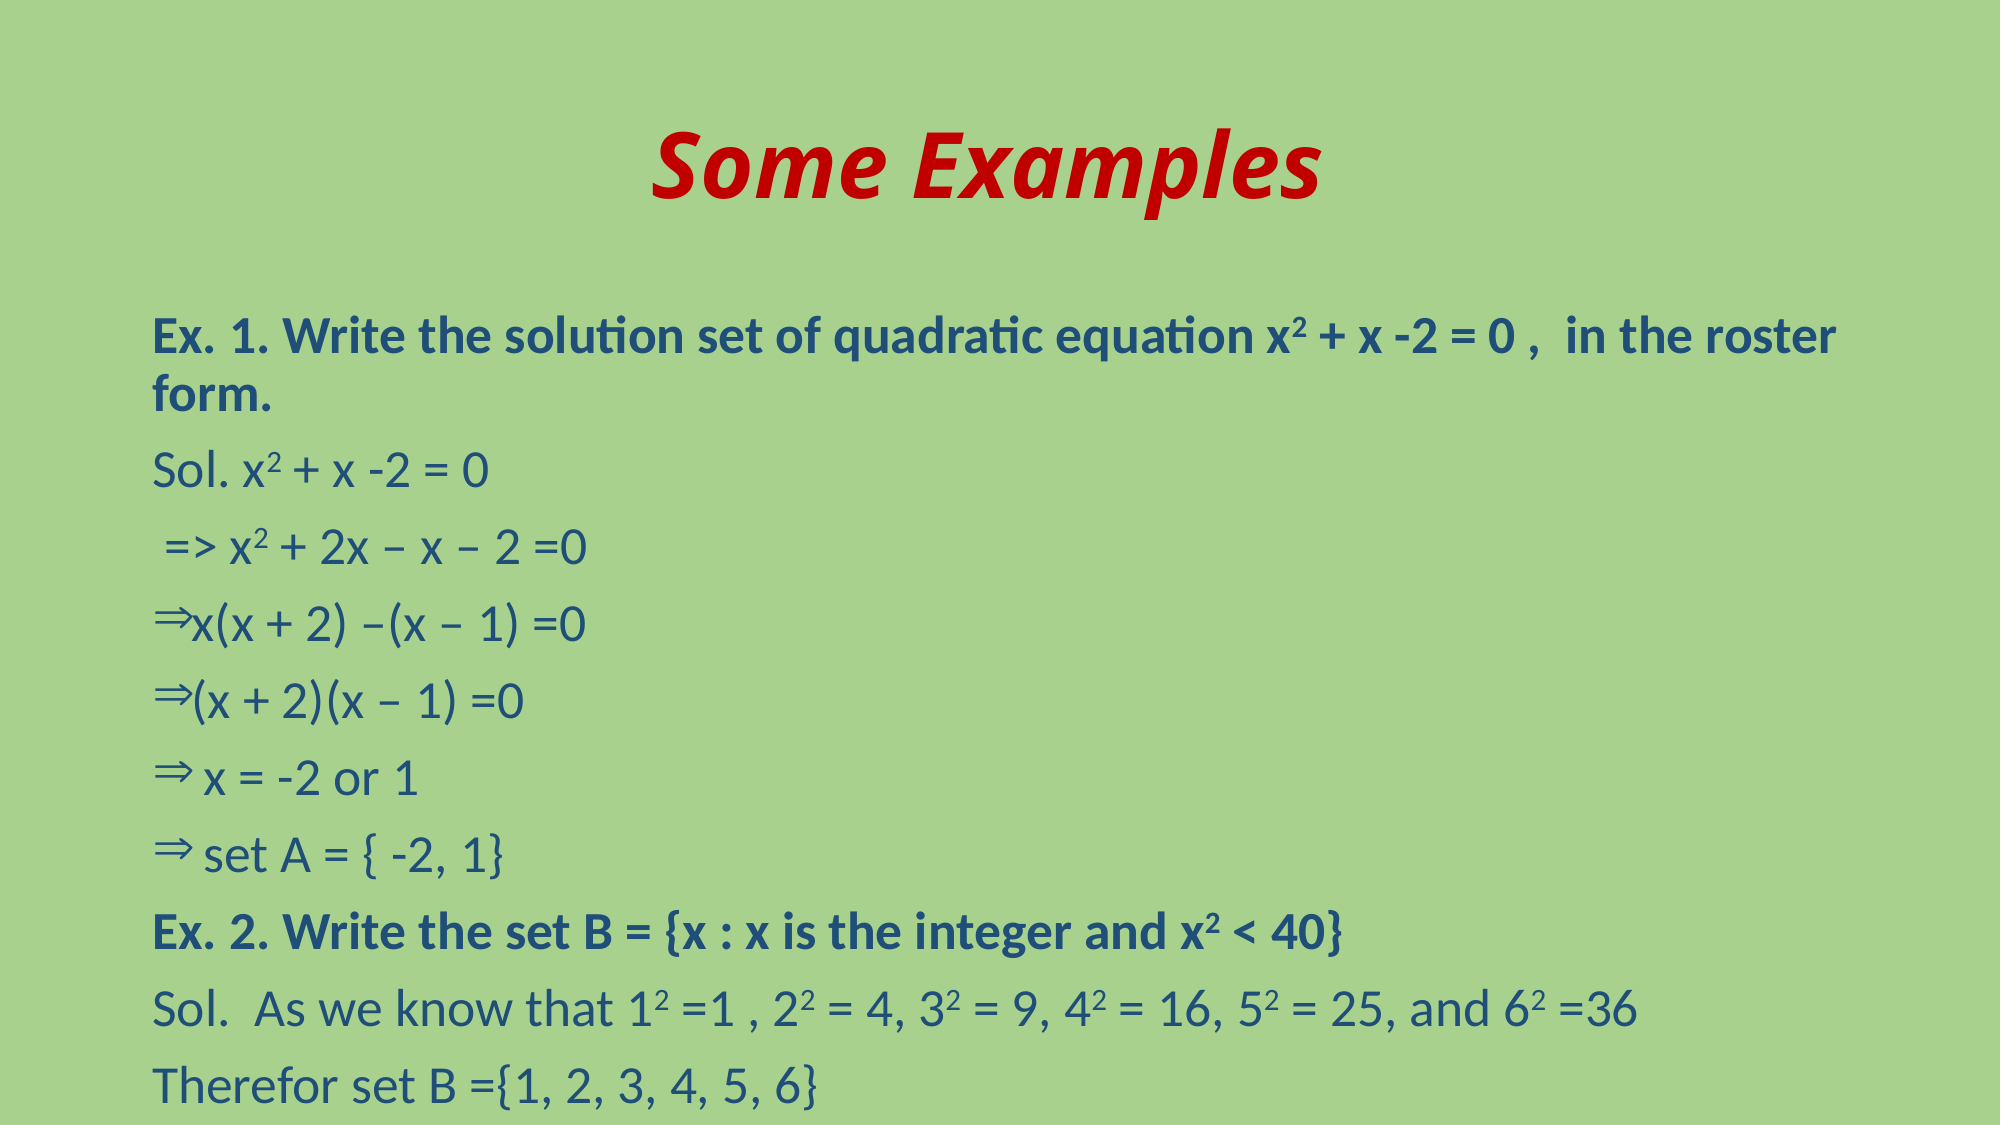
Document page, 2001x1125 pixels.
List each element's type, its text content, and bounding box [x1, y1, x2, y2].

title Some Examples [137, 59, 1863, 278]
list Ex. 1. Write the solution set of quadratic equation x2 + x -2 = 0 , in the roster form. Sol. x2 + x -2 = 0 => x2 + 2x – x – 2 =0 x(x + 2) –(x – 1) =0 (x + 2)(x – 1) =0 x = -2 or 1 set A = { -2, 1} Ex. 2. Write the set B = {x : x is the integer and x2 < 40} Sol. As we know that 12 =1 , 22 = 4, 32 = 9, 42 = 16, 52 = 25, and 62 =36 Therefor set B ={1, 2, 3, 4, 5, 6} [137, 299, 1863, 1125]
